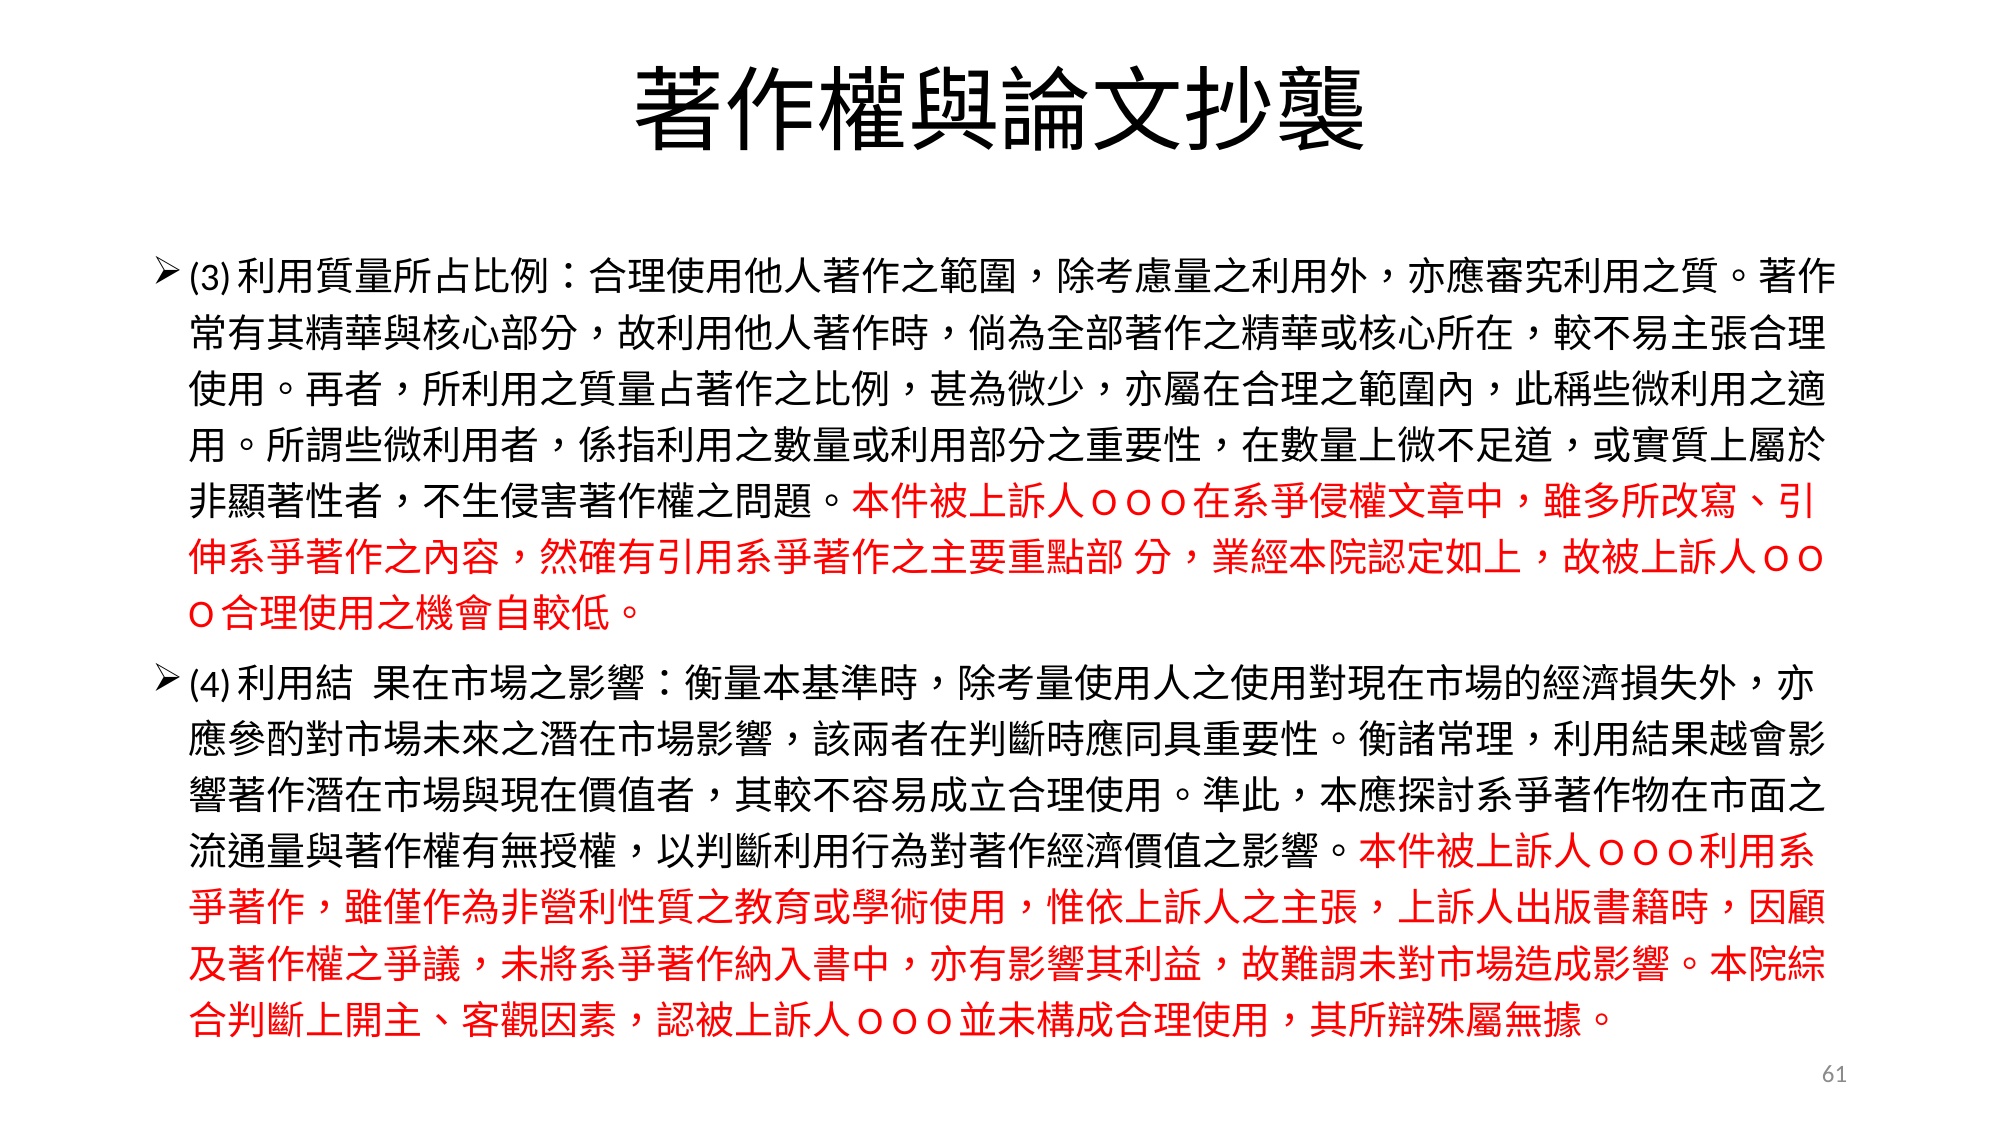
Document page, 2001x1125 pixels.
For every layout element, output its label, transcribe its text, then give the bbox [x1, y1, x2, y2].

title 著作權與論文抄襲 [137, 59, 1863, 235]
list (3)利用質量所占比例：合理使用他人著作之範圍，除考慮量之利用外，亦應審究利用之質。著作常有其精華與核心部分，故利用他人著作時，倘為全部著作之精華或核心所在，較不易主張合理使用。再者，所利用之質量占著作之比例，甚為微少，亦屬在合理之範圍內，此稱些微利用之適用。所謂些微利用者，係指利用之數量或利用部分之重要性，在數量上微不足道，或實質上屬於非顯著性者，不生侵害著作權之問題。本件被上訴人O O O在系爭侵權文章中，雖多所改寫、引伸系爭著作之內容，然確有引用系爭著作之主要重點部 分，業經本院認定如上，故被上訴人O O O合理使用之機會自較低。 (4)利用結 果在市場之影響：衡量本基準時，除考量使用人之使用對現在市場的經濟損失外，亦應參酌對市場未來之潛在市場影響，該兩者在判斷時應同具重要性。衡諸常理，利用結果越會影響著作潛在市場與現在價值者，其較不容易成立合理使用。準此，本應探討系爭著作物在市面之流通量與著作權有無授權，以判斷利用行為對著作經濟價值之影響。本件被上訴人O O O利用系爭著作，雖僅作為非營利性質之教育或學術使用，惟依上訴人之主張，上訴人出版書籍時，因顧及著作權之爭議，未將系爭著作納入書中，亦有影響其利益，故難謂未對市場造成影響。本院綜合判斷上開主、客觀因素，認被上訴人O O O並未構成合理使用，其所辯殊屬無據。 [137, 235, 1863, 1104]
slide_number 61 [1412, 1042, 1863, 1103]
